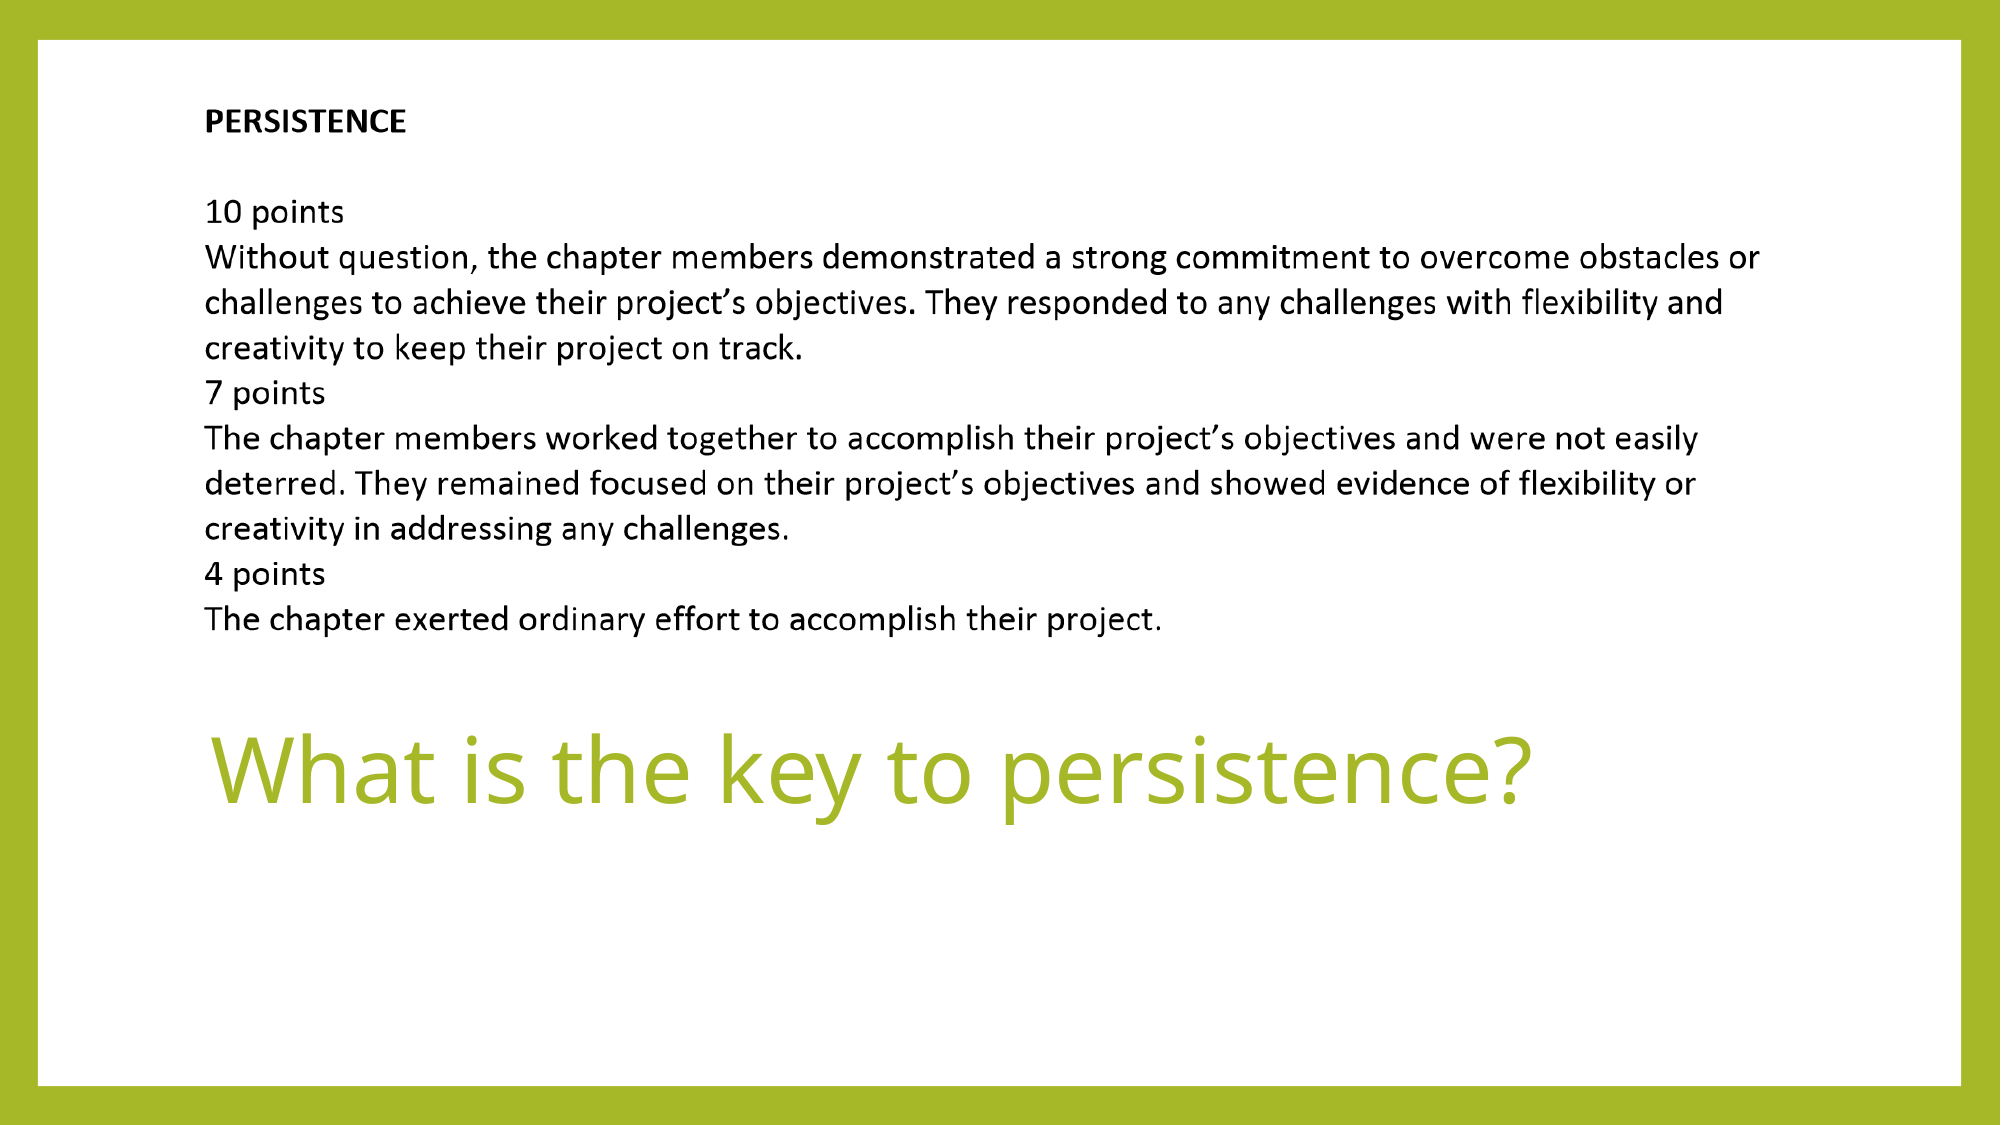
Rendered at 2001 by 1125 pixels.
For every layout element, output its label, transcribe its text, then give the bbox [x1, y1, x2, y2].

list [166, 65, 1845, 663]
title What is the key to persistence? [195, 674, 1816, 885]
